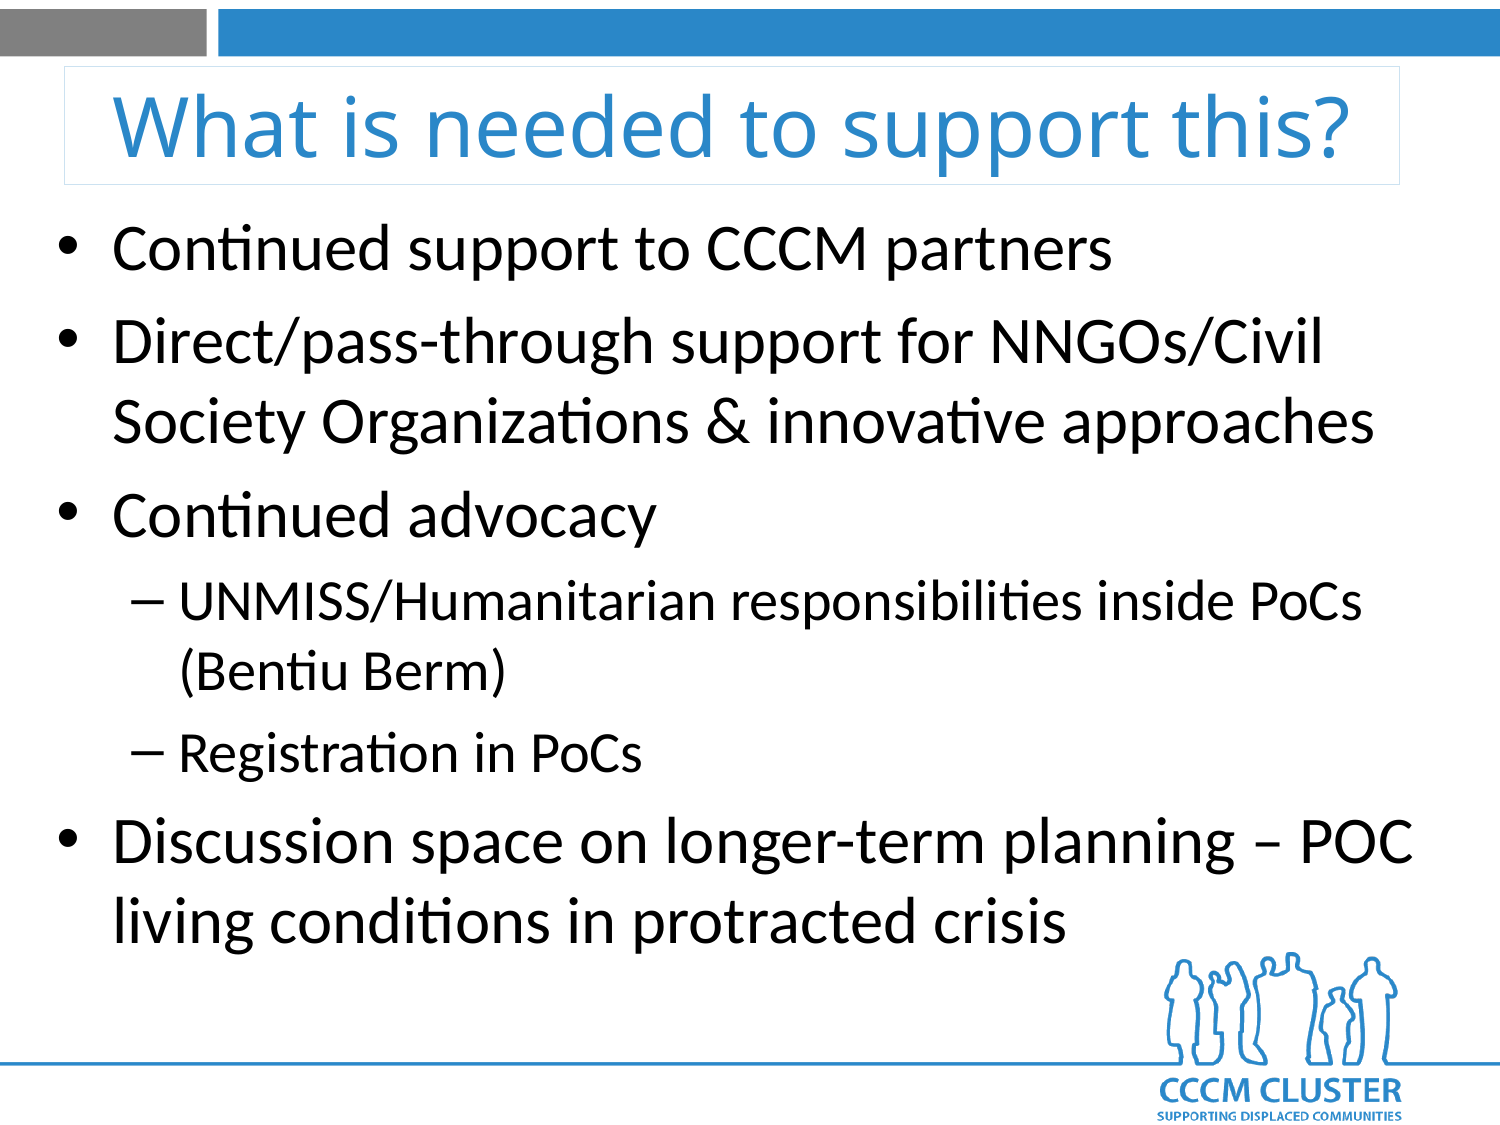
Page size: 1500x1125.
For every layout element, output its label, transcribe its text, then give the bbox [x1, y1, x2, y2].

title What is needed to support this? [64, 66, 1400, 185]
picture [0, 952, 1500, 1124]
list Continued support to CCCM partners Direct/pass-through support for NNGOs/Civil Society Organizations & innovative approaches Continued advocacy UNMISS/Humanitarian responsibilities inside PoCs (Bentiu Berm) Registration in PoCs Discussion space on longer-term planning – POC living conditions in protracted crisis [41, 196, 1471, 1012]
